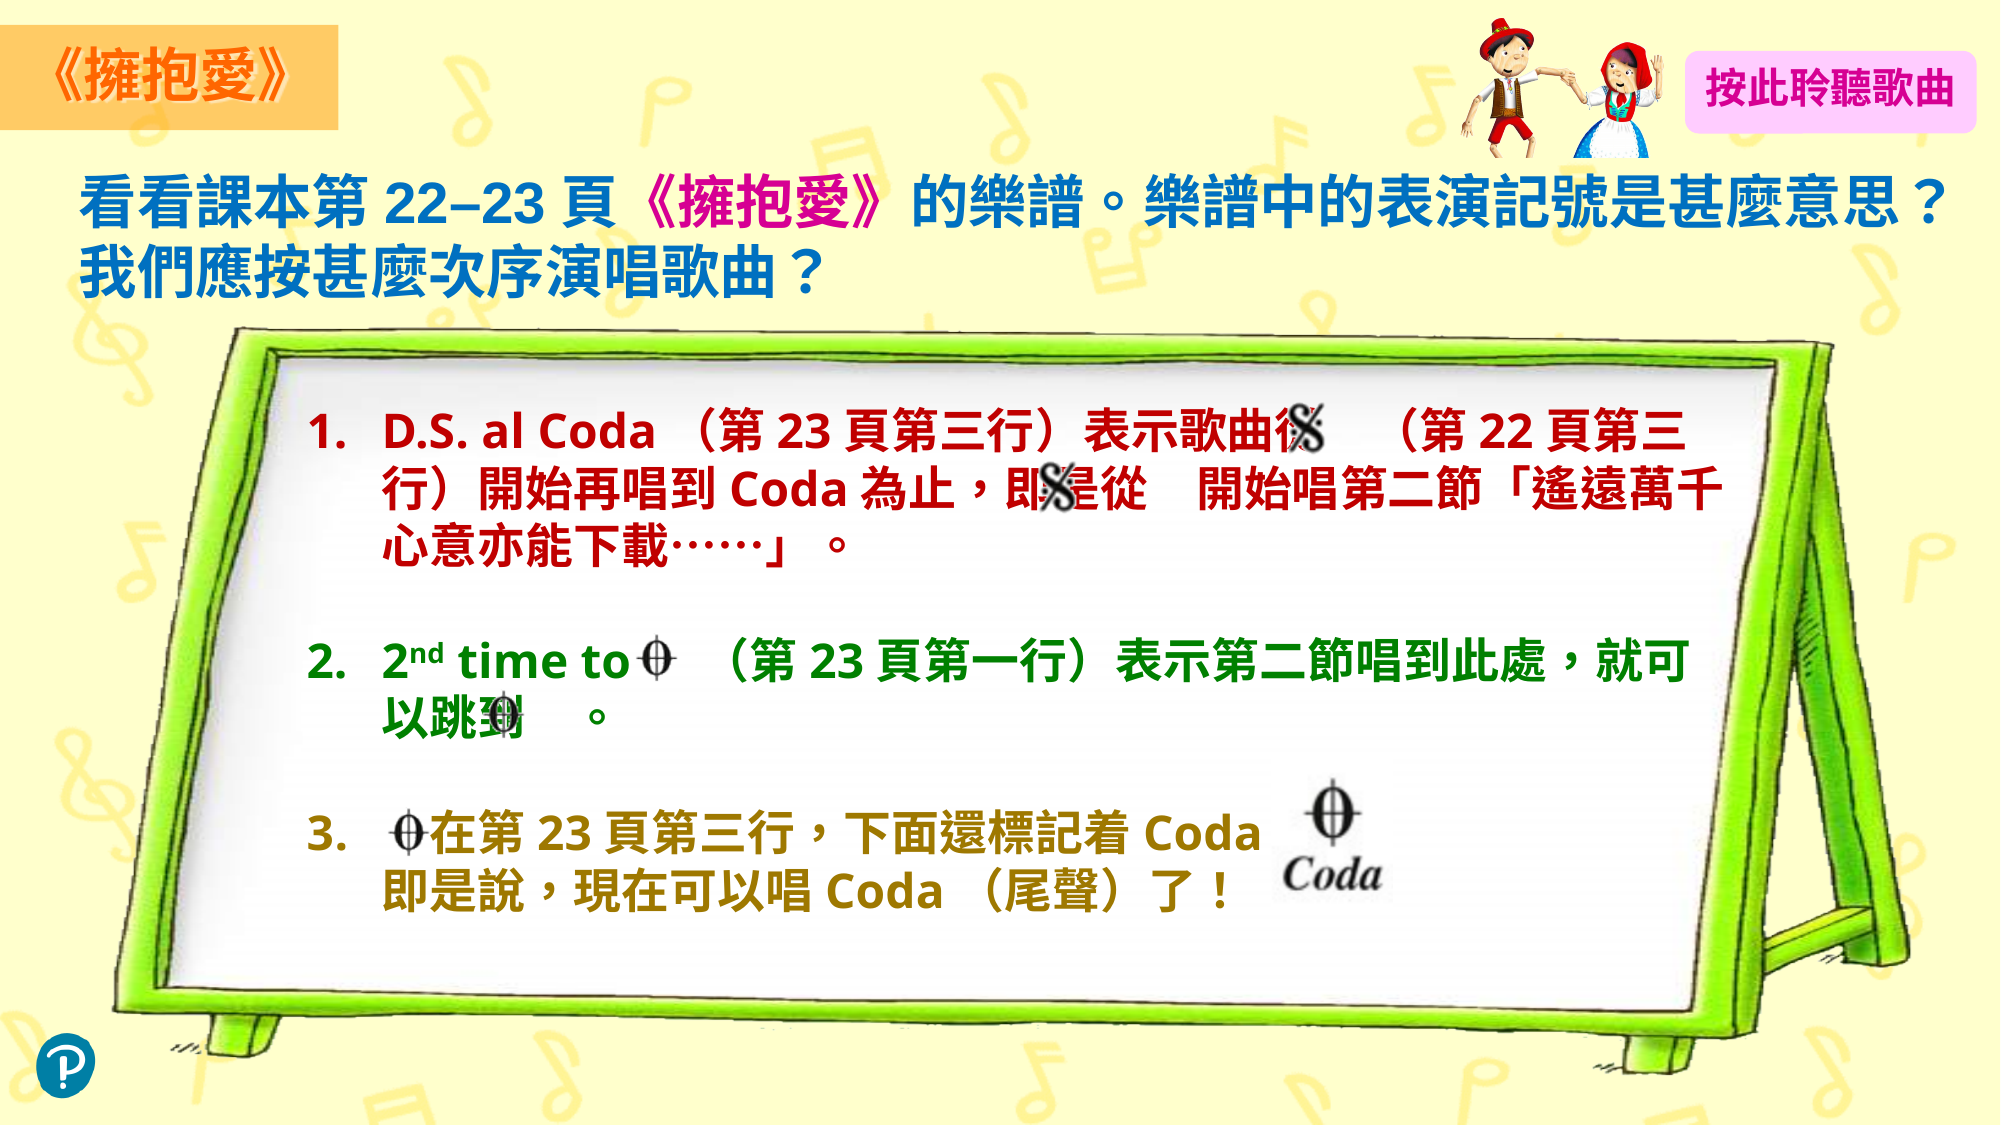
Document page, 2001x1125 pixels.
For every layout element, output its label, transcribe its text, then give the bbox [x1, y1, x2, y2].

text_box 看看課本第22–23頁《擁抱愛》的樂譜。樂譜中的表演記號是甚麼意思？我們應按甚麼次序演唱歌曲？ [64, 157, 1936, 313]
text_box 按此聆聽歌曲 [1685, 50, 1977, 134]
picture [0, 0, 2001, 1125]
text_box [0, 24, 339, 131]
